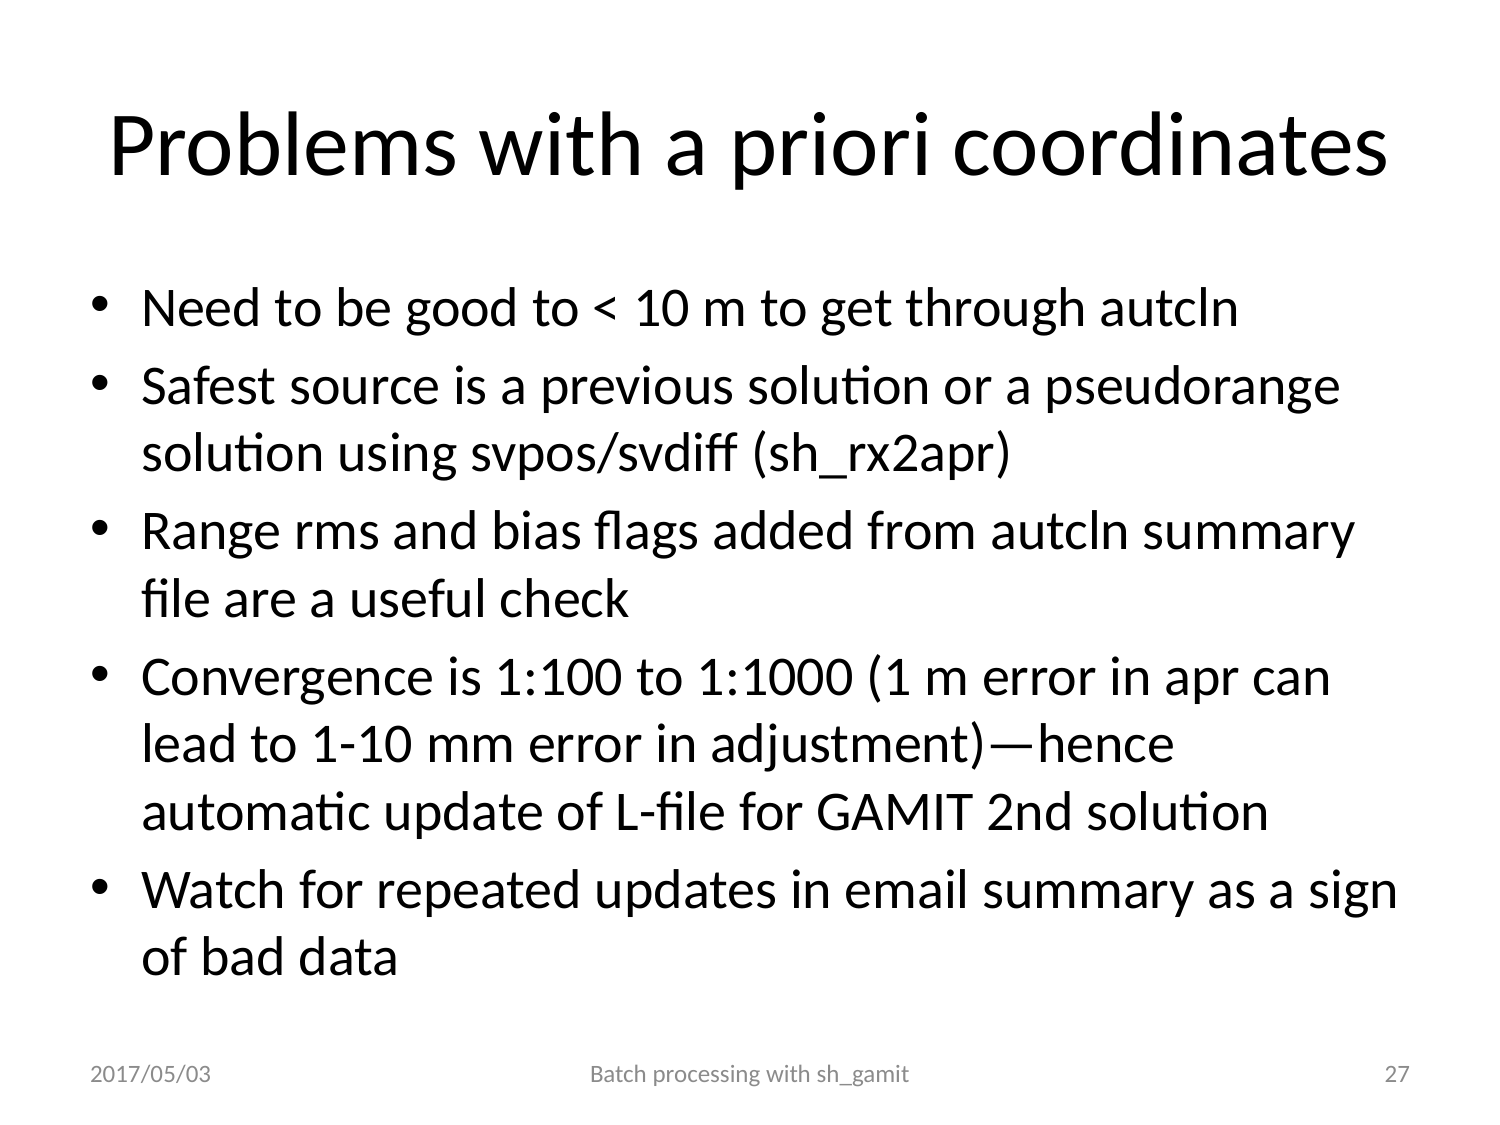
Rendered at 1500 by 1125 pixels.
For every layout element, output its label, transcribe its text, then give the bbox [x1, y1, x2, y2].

slide_number 26 [1074, 1042, 1425, 1103]
title Problems with a priori coordinates [75, 45, 1425, 233]
list Need to be good to < 10 m to get through autcln Safest source is a previous solution or a pseudorange solution using svpos/svdiff (sh_rx2apr) Range rms and bias flags added from autcln summary file are a useful check Convergence is 1:100 to 1:1000 (1 m error in apr can lead to 1-10 mm error in adjustment)—hence automatic update of L-file for GAMIT 2nd solution Watch for repeated updates in email summary as a sign of bad data [75, 262, 1425, 1005]
footer Batch processing with sh_gamit [512, 1042, 988, 1103]
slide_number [75, 1042, 425, 1103]
